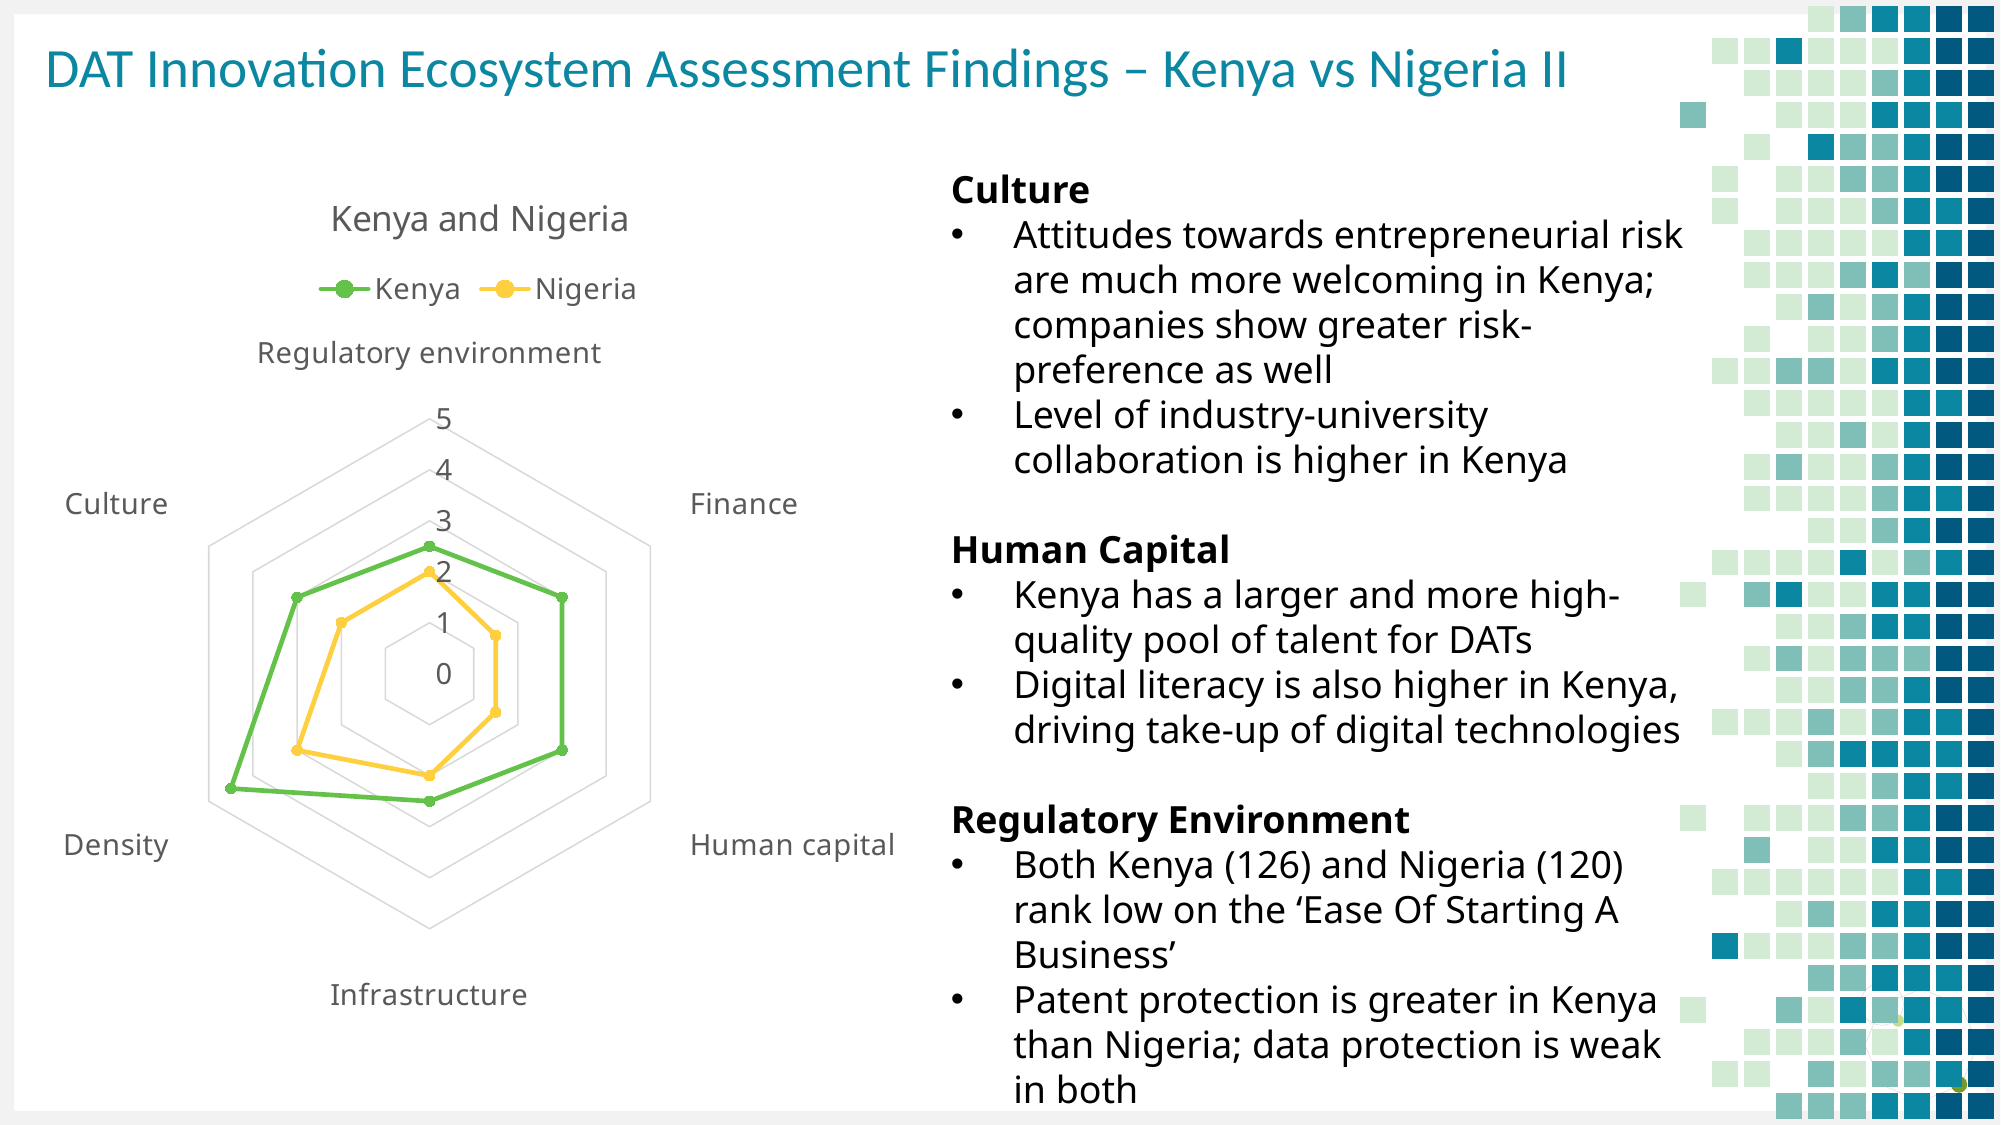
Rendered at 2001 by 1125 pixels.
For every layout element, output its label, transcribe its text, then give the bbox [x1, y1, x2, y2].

chart [0, 158, 961, 1033]
text_box Culture Attitudes towards entrepreneurial risk are much more welcoming in Kenya; companies show greater risk-preference as well Level of industry-university collaboration is higher in Kenya Human Capital Kenya has a larger and more high-quality pool of talent for DATs Digital literacy is also higher in Kenya, driving take-up of digital technologies Regulatory Environment Both Kenya (126) and Nigeria (120) rank low on the ‘Ease Of Starting A Business’ Patent protection is greater in Kenya than Nigeria; data protection is weak in both [936, 158, 1713, 1119]
text_box DAT Innovation Ecosystem Assessment Findings – Kenya vs Nigeria II [30, 24, 1839, 106]
